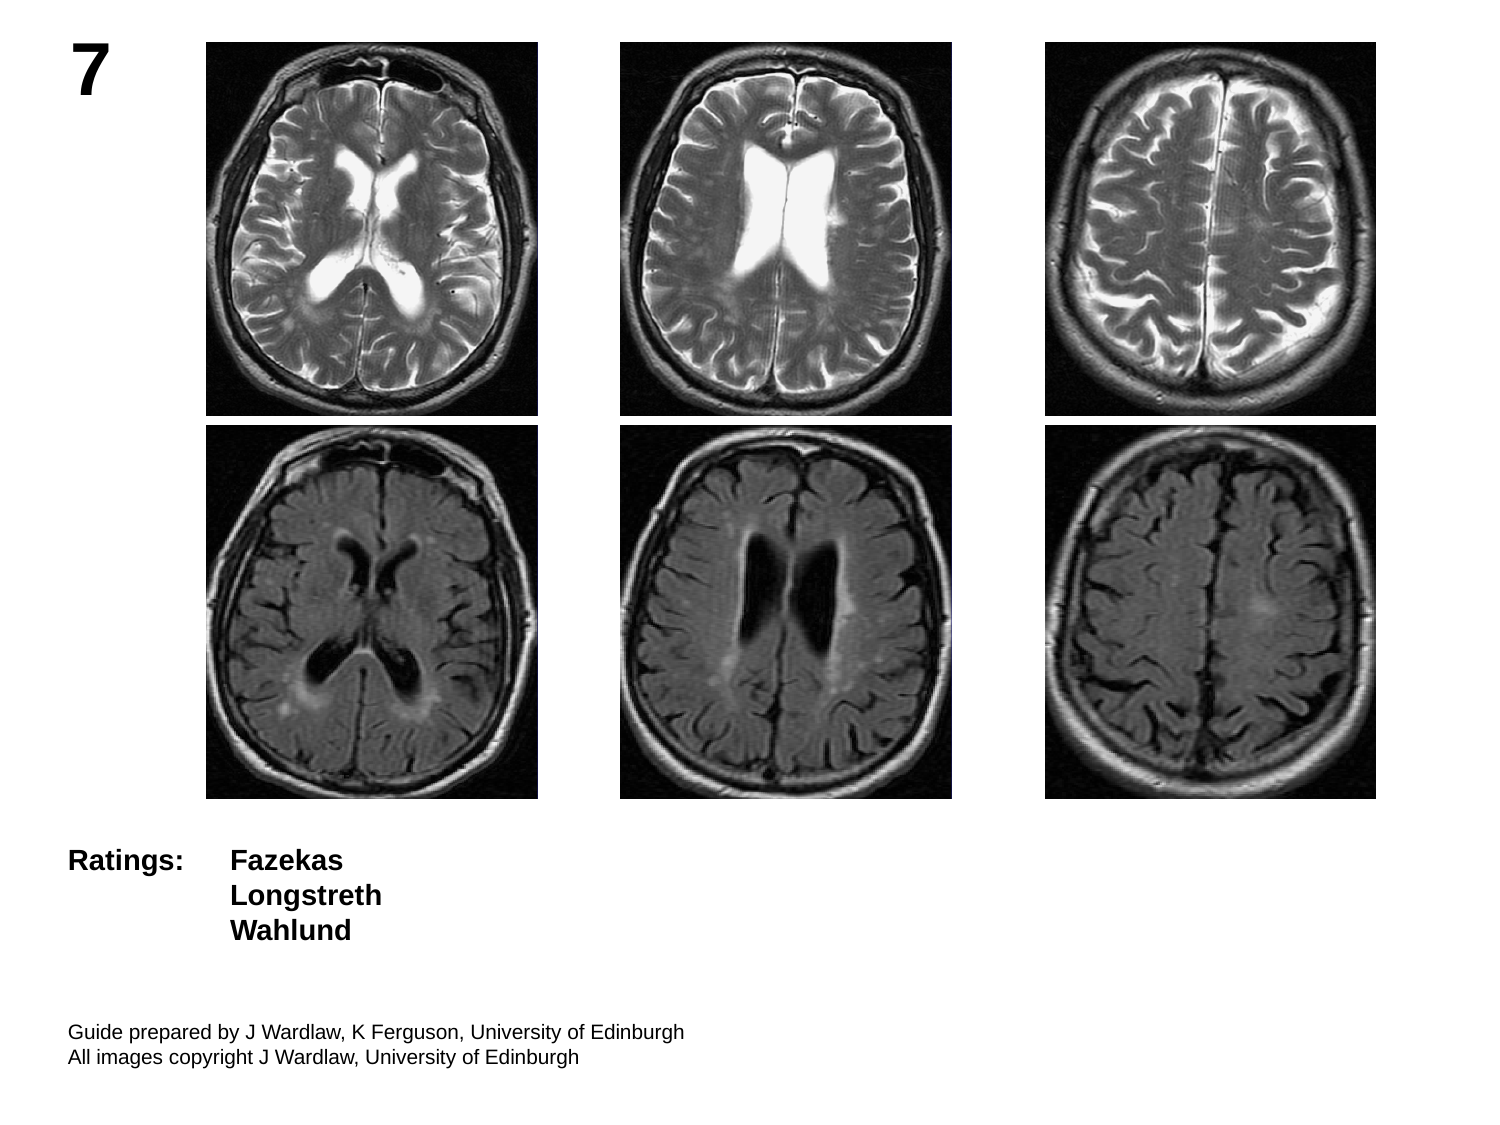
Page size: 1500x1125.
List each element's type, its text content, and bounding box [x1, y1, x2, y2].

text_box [206, 42, 1376, 799]
text_box Ratings: Fazekas Longstreth Wahlund [53, 834, 1258, 999]
text_box 7 [13, 18, 170, 111]
text_box Guide prepared by J Wardlaw, K Ferguson, University of Edinburgh All images copyright J Wardlaw, University of Edinburgh [53, 1011, 1365, 1077]
